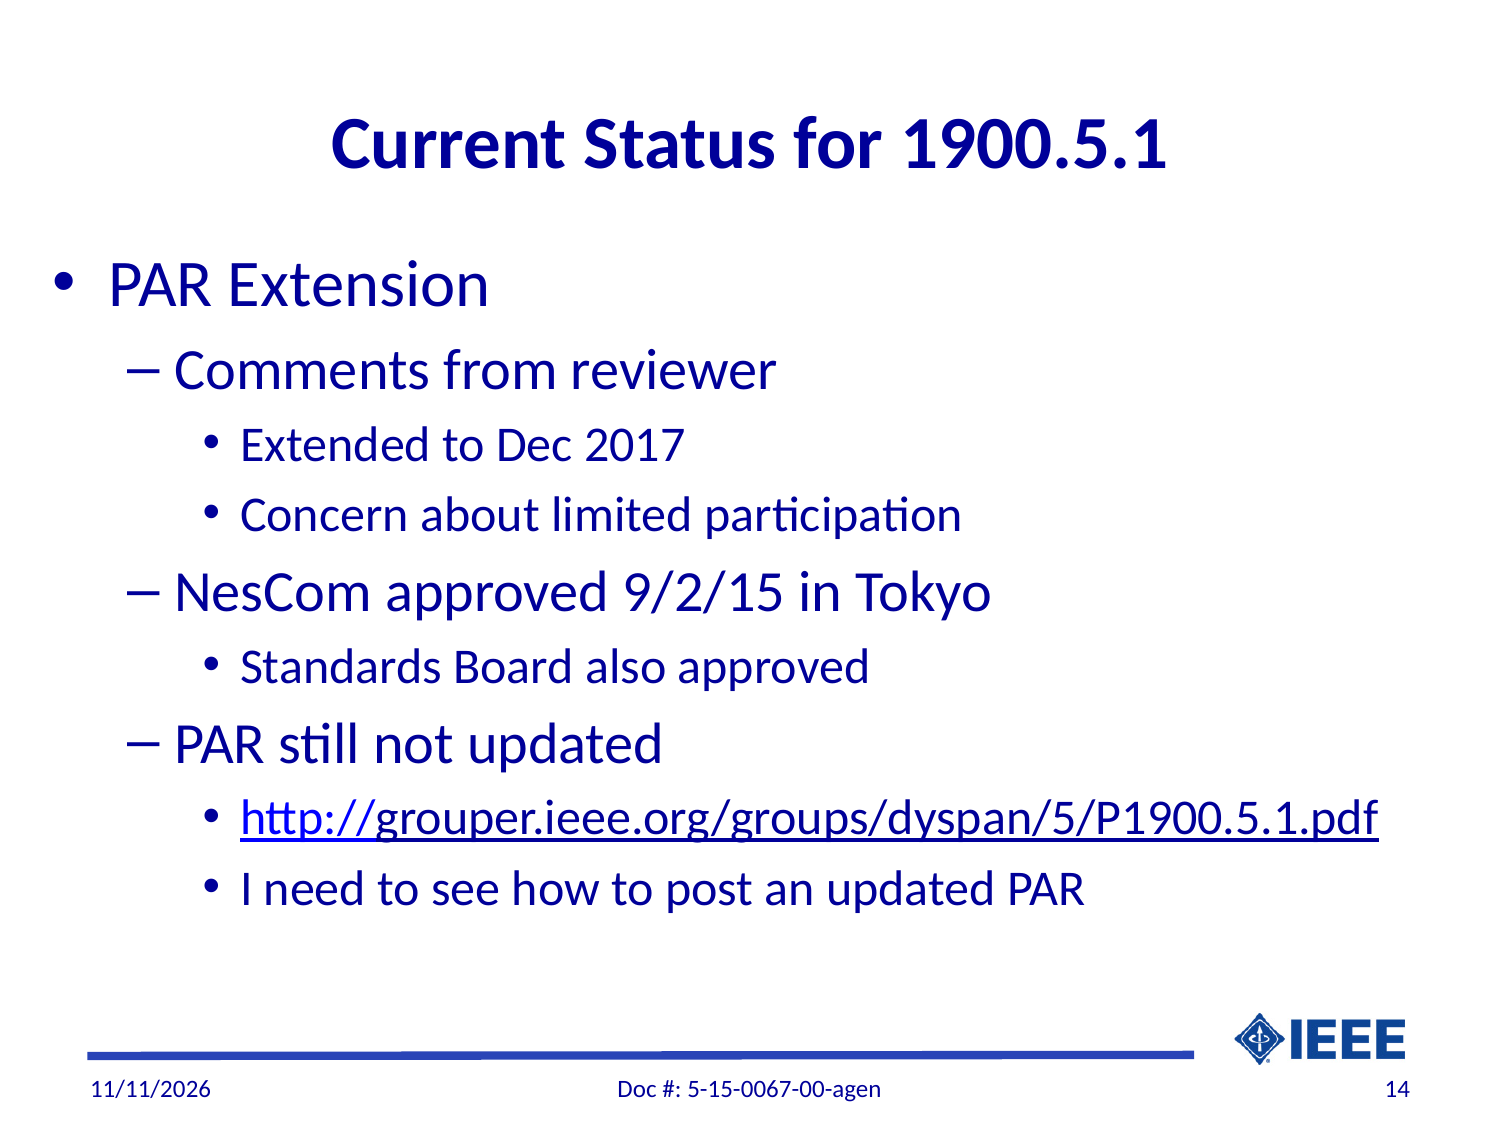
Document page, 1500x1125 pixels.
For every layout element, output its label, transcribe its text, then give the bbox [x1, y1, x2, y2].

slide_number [75, 1057, 425, 1118]
footer Doc #: 5-15-0067-00-agen [512, 1057, 988, 1118]
picture [1231, 1011, 1406, 1057]
title Current Status for 1900.5.1 [75, 45, 1425, 233]
list PAR Extension Comments from reviewer Extended to Dec 2017 Concern about limited participation NesCom approved 9/2/15 in Tokyo Standards Board also approved PAR still not updated http://grouper.ieee.org/groups/dyspan/5/P1900.5.1.pdf I need to see how to post an updated PAR [37, 232, 1400, 975]
slide_number 14 [1074, 1057, 1425, 1118]
